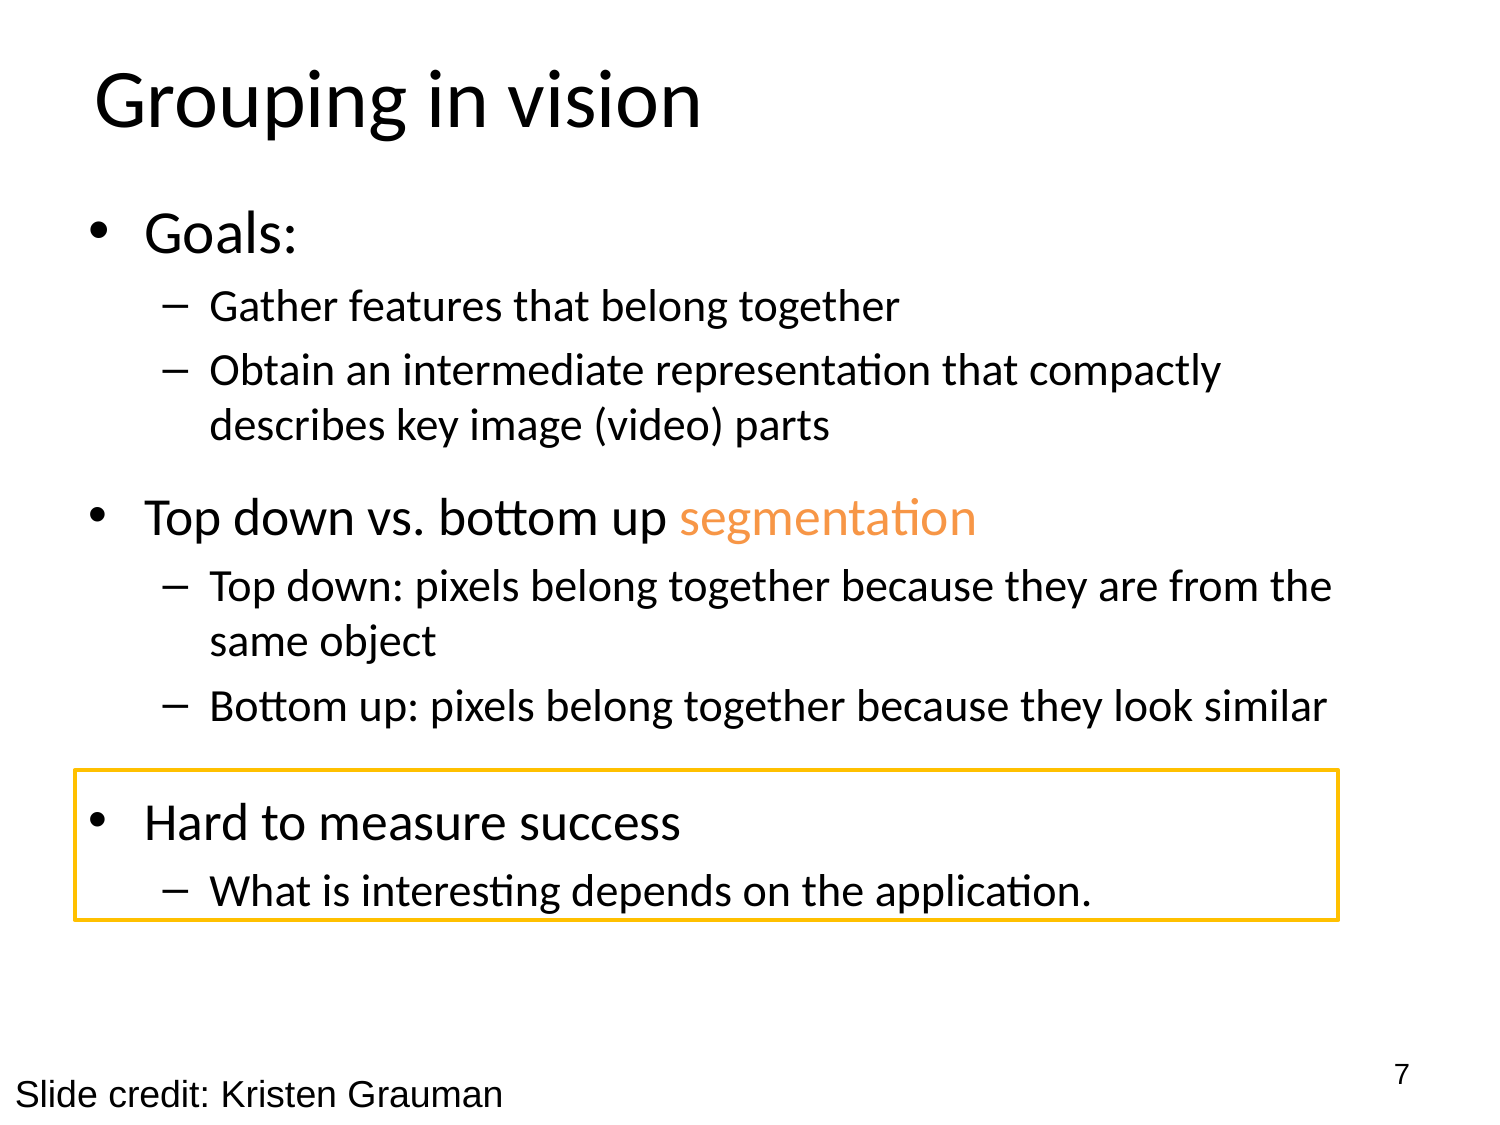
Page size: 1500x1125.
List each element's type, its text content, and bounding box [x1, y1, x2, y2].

title Grouping in vision [78, 0, 1430, 188]
text_box Slide credit: Kristen Grauman [0, 1062, 975, 1123]
list Goals: Gather features that belong together Obtain an intermediate representation that compactly describes key image (video) parts Top down vs. bottom up segmentation Top down: pixels belong together because they are from the same object Bottom up: pixels belong together because they look similar Hard to measure success What is interesting depends on the application. [72, 184, 1424, 928]
slide_number 7 [1074, 1042, 1425, 1103]
text_box [73, 768, 1340, 922]
